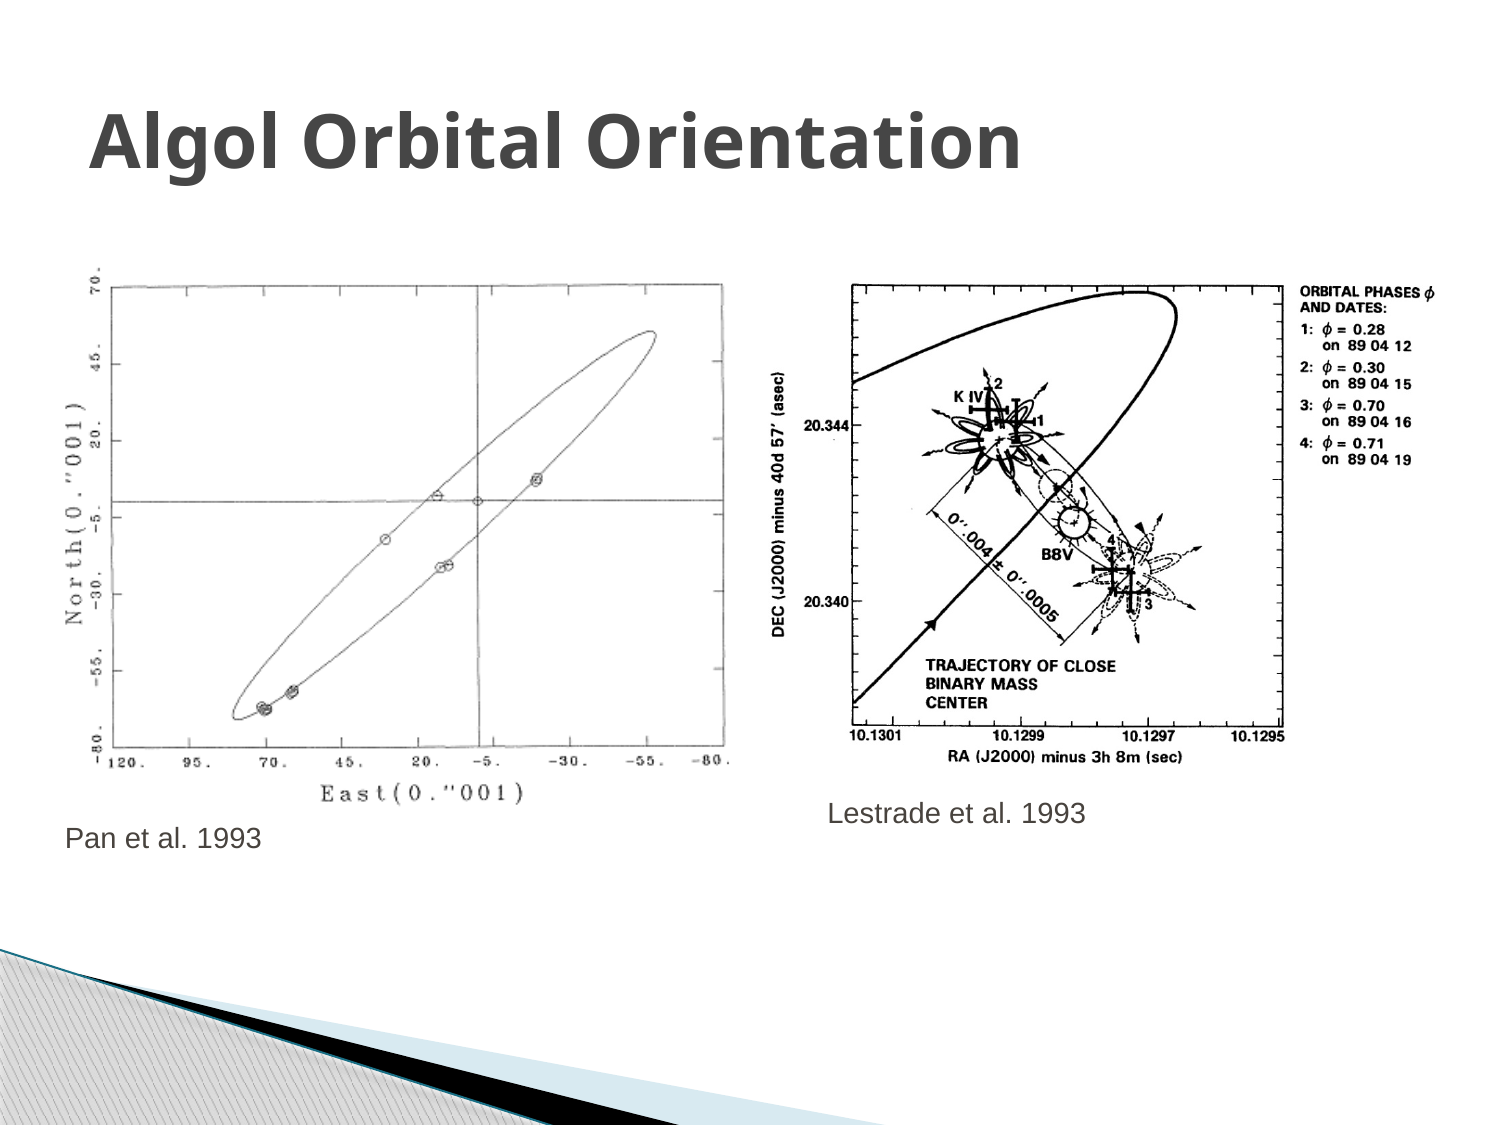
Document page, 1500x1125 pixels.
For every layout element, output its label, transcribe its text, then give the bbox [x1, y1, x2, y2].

picture [49, 262, 740, 819]
title Algol Orbital Orientation [75, 45, 1425, 233]
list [762, 274, 1445, 776]
text_box Pan et al. 1993 [50, 830, 475, 863]
text_box Lestrade et al. 1993 [812, 787, 1238, 838]
